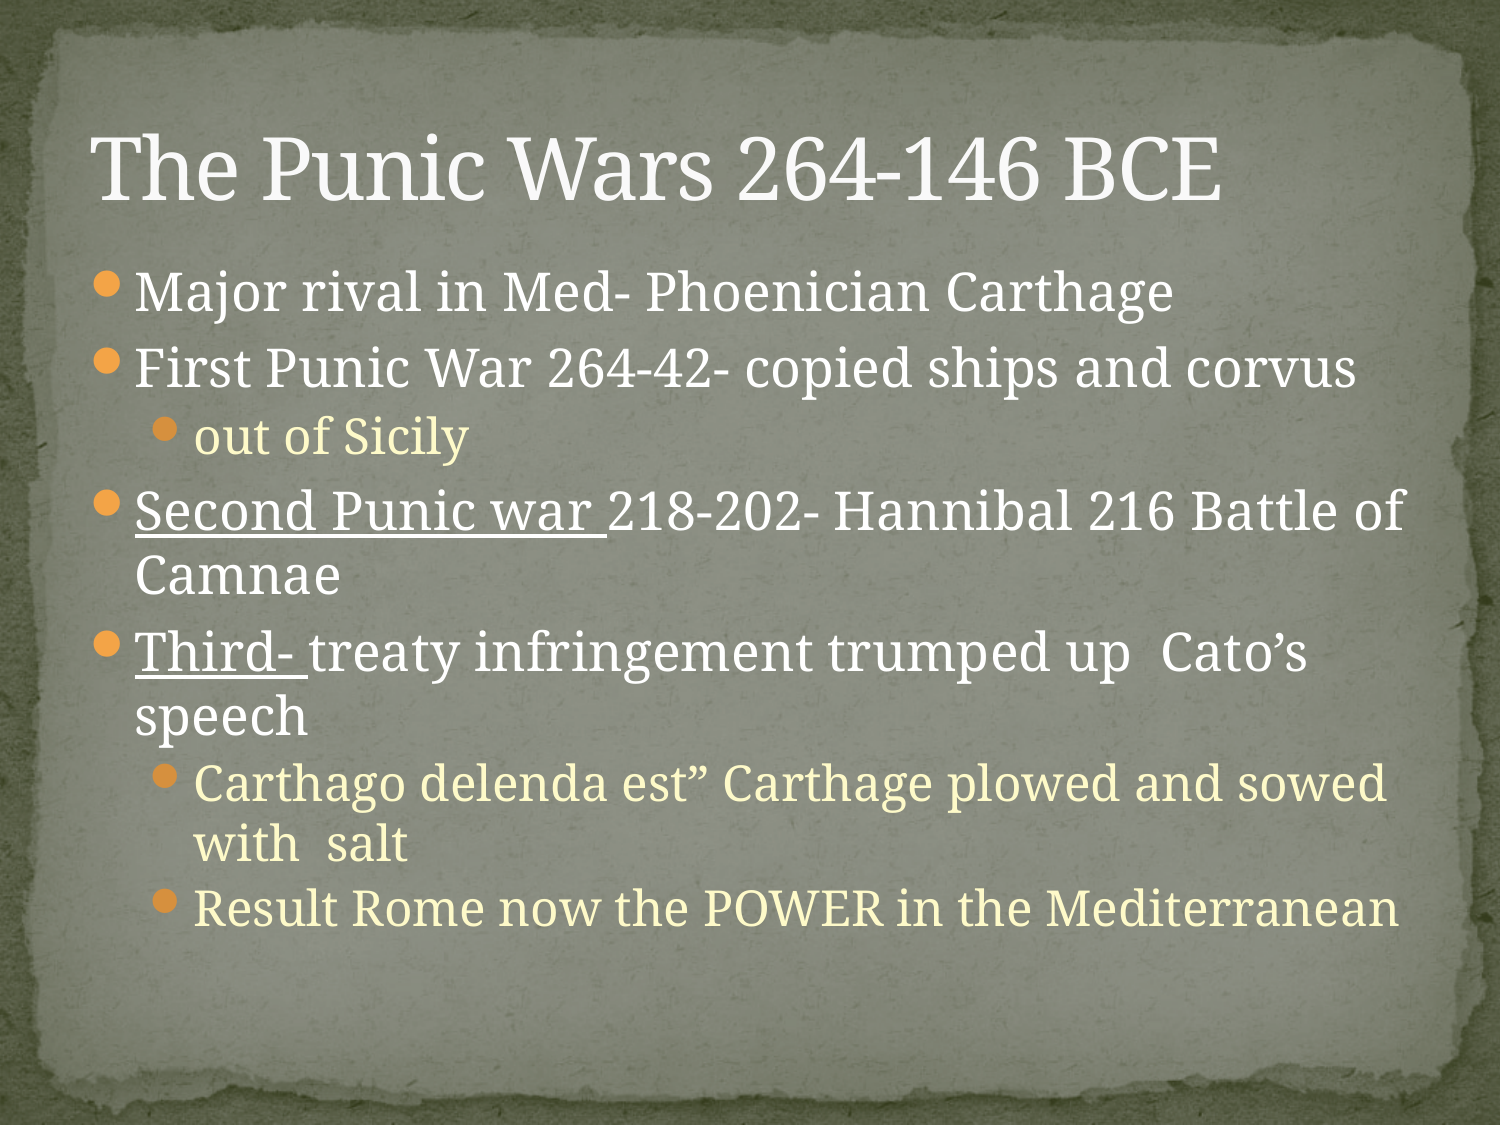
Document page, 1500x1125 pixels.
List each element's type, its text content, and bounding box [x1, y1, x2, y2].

title The Punic Wars 264-146 BCE [74, 24, 1425, 225]
list Major rival in Med- Phoenician Carthage First Punic War 264-42- copied ships and corvus out of Sicily Second Punic war 218-202- Hannibal 216 Battle of Camnae Third- treaty infringement trumped up Cato’s speech Carthago delenda est” Carthage plowed and sowed with salt Result Rome now the POWER in the Mediterranean [75, 249, 1425, 1000]
